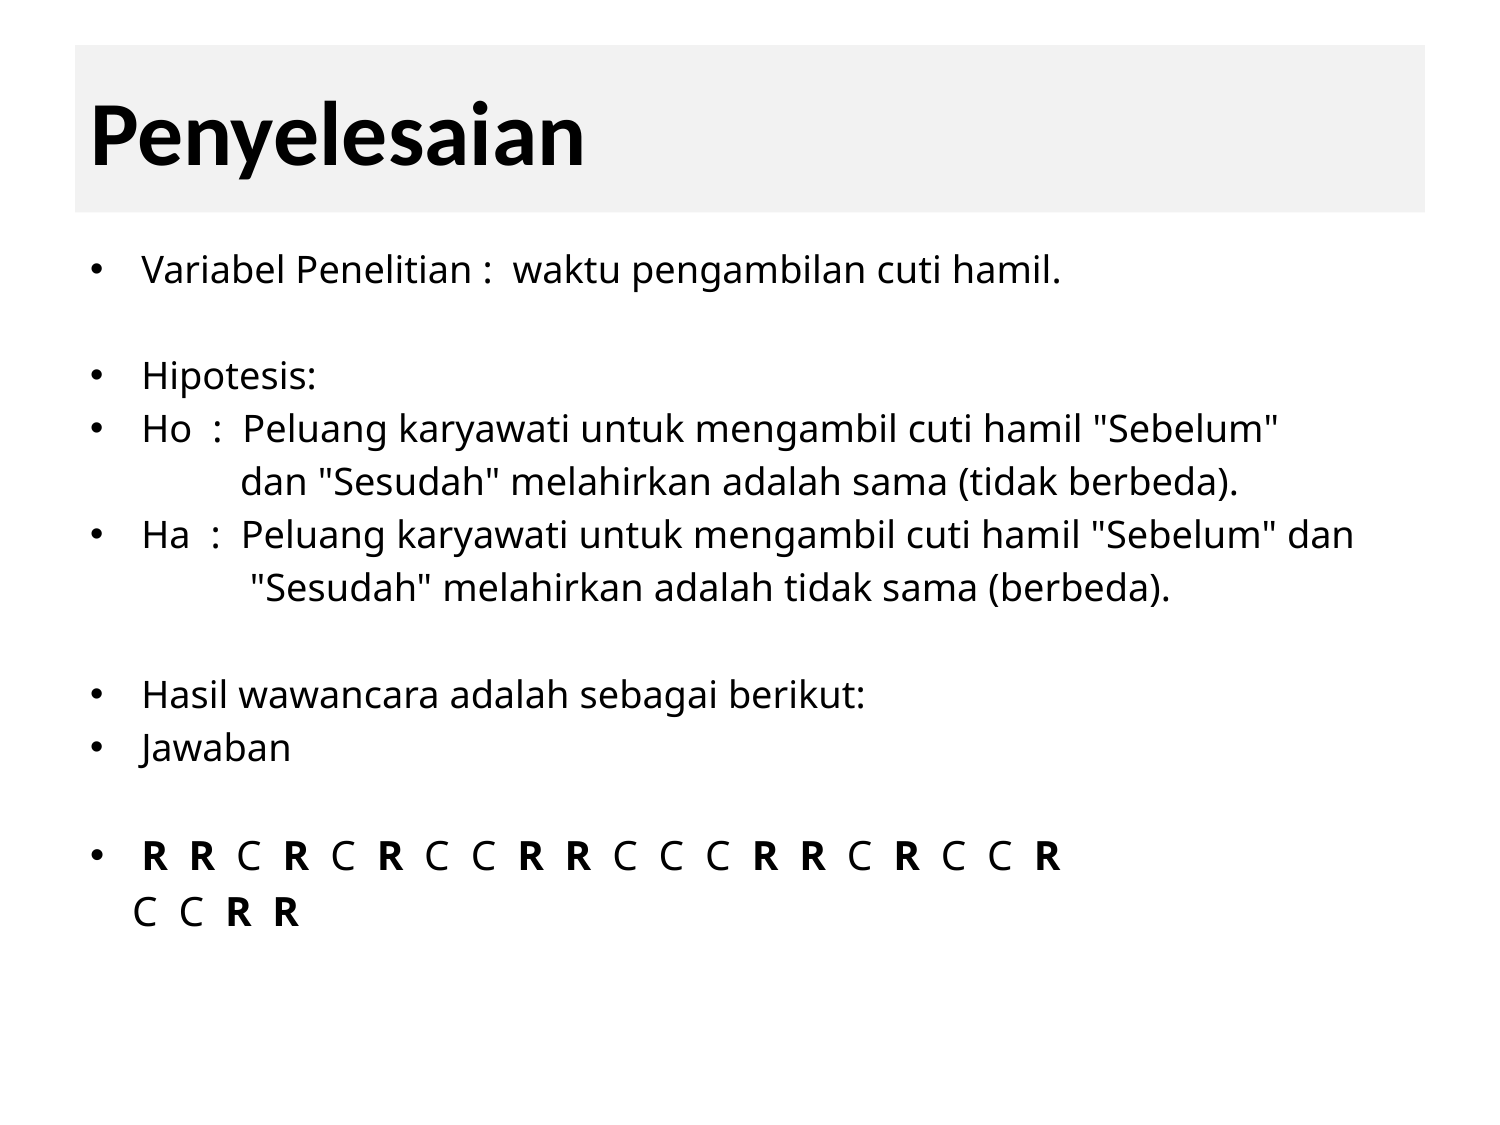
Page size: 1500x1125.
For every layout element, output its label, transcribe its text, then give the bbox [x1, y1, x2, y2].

title Penyelesaian [75, 45, 1425, 213]
list Variabel Penelitian : waktu pengambilan cuti hamil. Hipotesis: Ho : Peluang karyawati untuk mengambil cuti hamil "Sebelum" dan "Sesudah" melahirkan adalah sama (tidak berbeda). Ha : Peluang karyawati untuk mengambil cuti hamil "Sebelum" dan "Sesudah" melahirkan adalah tidak sama (berbeda). Hasil wawancara adalah sebagai berikut: Jawaban R R C R C R C C R R C C C R R C R C C R C C R R [75, 237, 1425, 1005]
